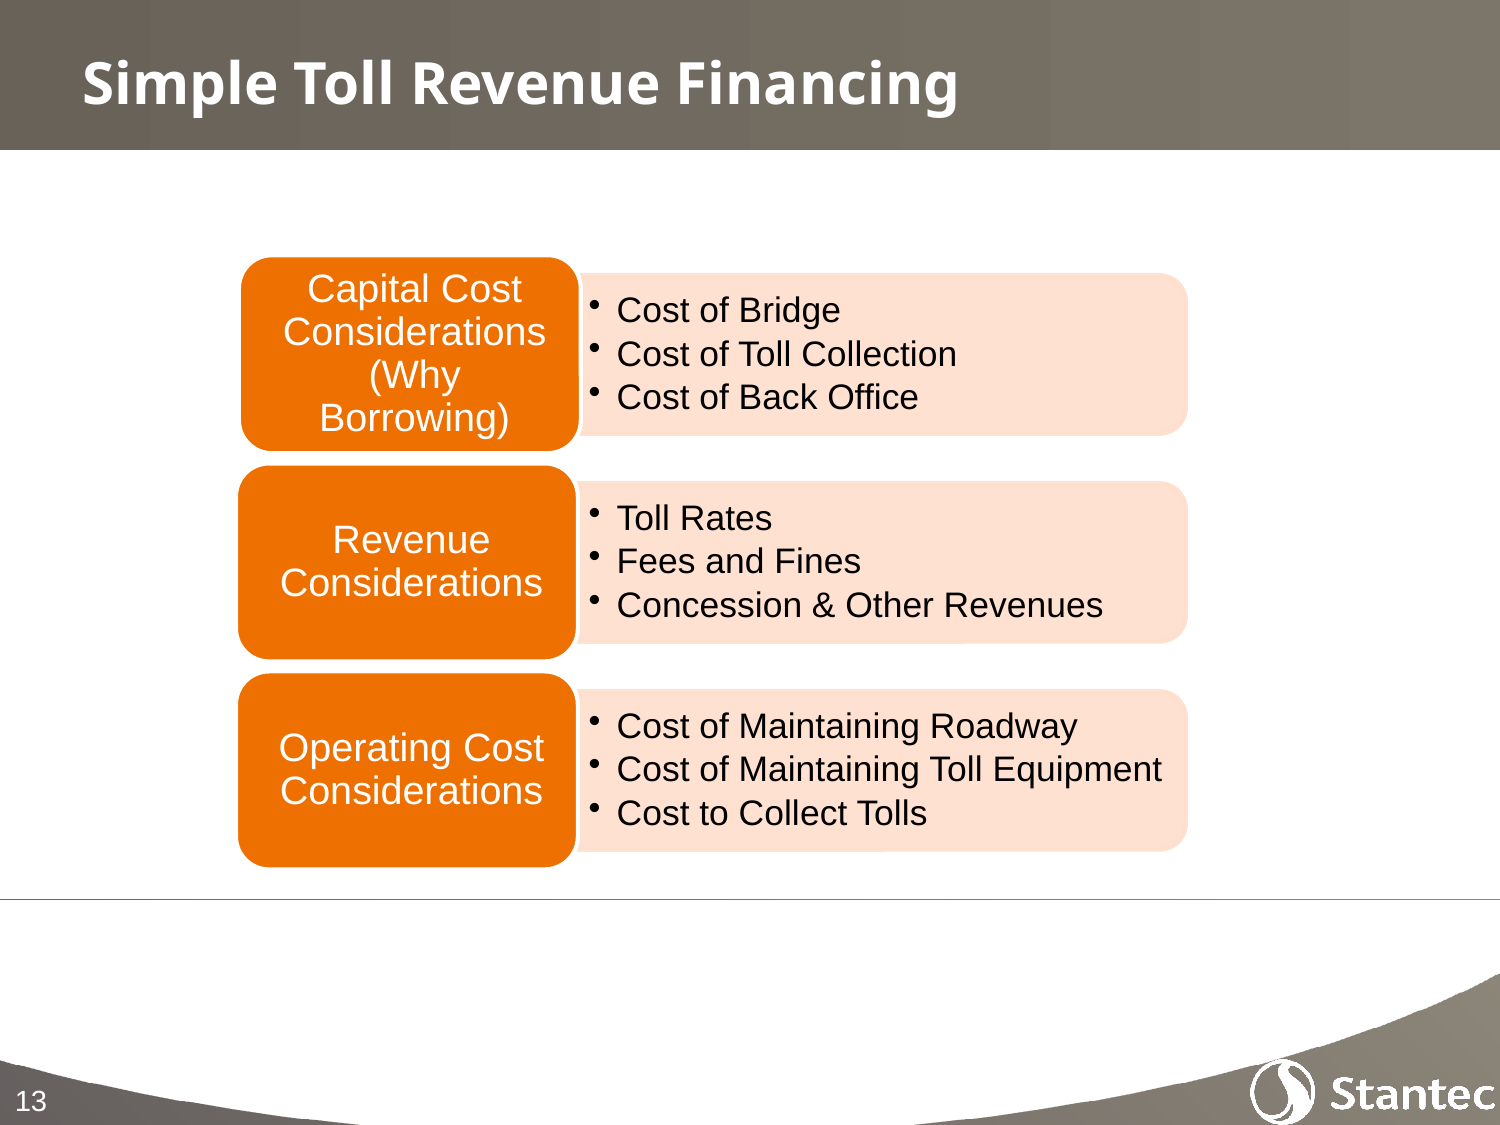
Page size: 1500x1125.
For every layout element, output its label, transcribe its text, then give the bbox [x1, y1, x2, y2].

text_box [235, 254, 1187, 871]
title Simple Toll Revenue Financing [82, 31, 1340, 131]
picture [0, 900, 1500, 1125]
